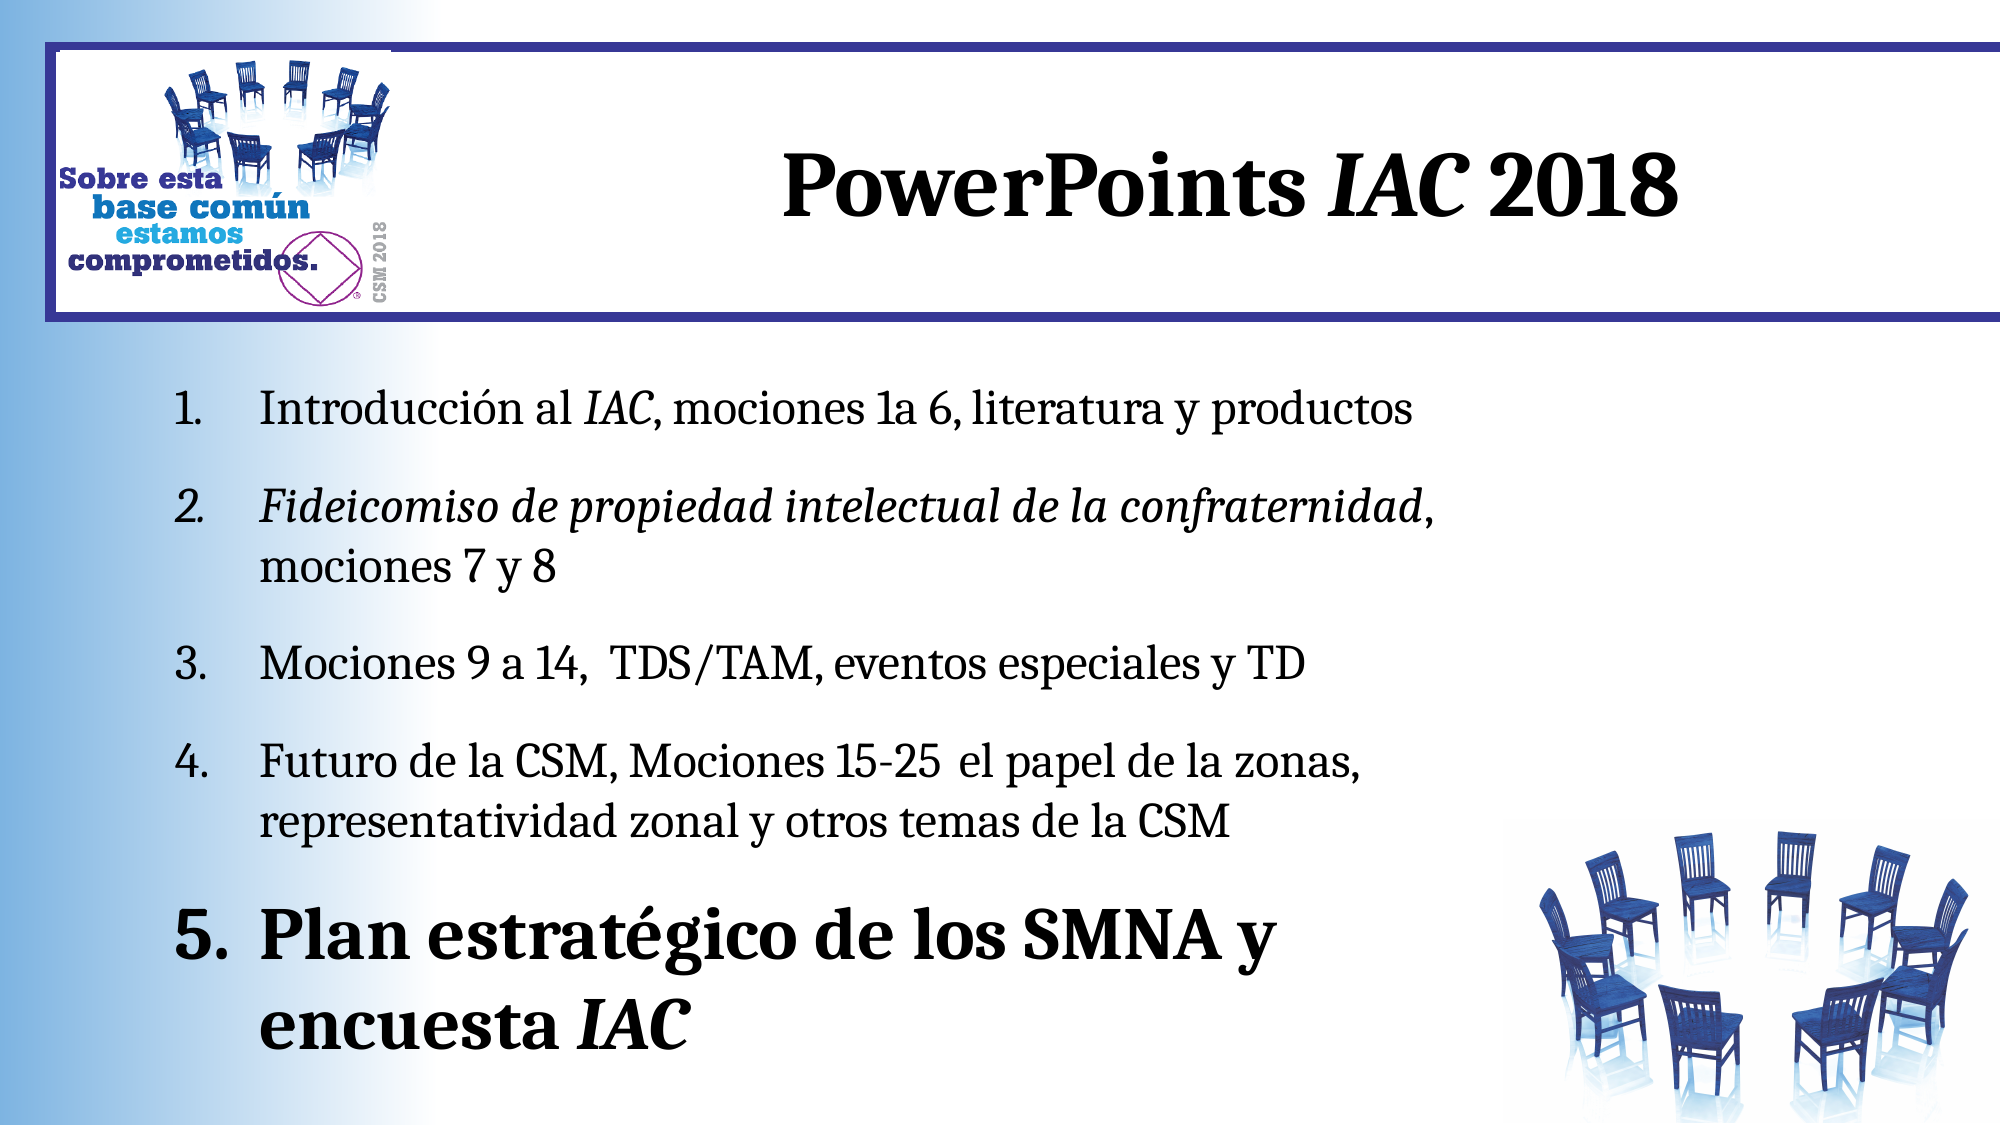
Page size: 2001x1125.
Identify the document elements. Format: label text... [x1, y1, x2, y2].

text_box PowerPoints IAC 2018 [50, 47, 2000, 318]
picture [44, 41, 721, 299]
picture [1503, 819, 2001, 1123]
text_box Introducción al IAC, mociones 1a 6, literatura y productos Fideicomiso de propiedad intelectual de la confraternidad, mociones 7 y 8 Mociones 9 a 14, TDS/TAM, eventos especiales y TD Futuro de la CSM, Mociones 15-25 el papel de la zonas, representatividad zonal y otros temas de la CSM Plan estratégico de los SMNA y encuesta IAC [174, 374, 1558, 1011]
picture [60, 50, 391, 311]
